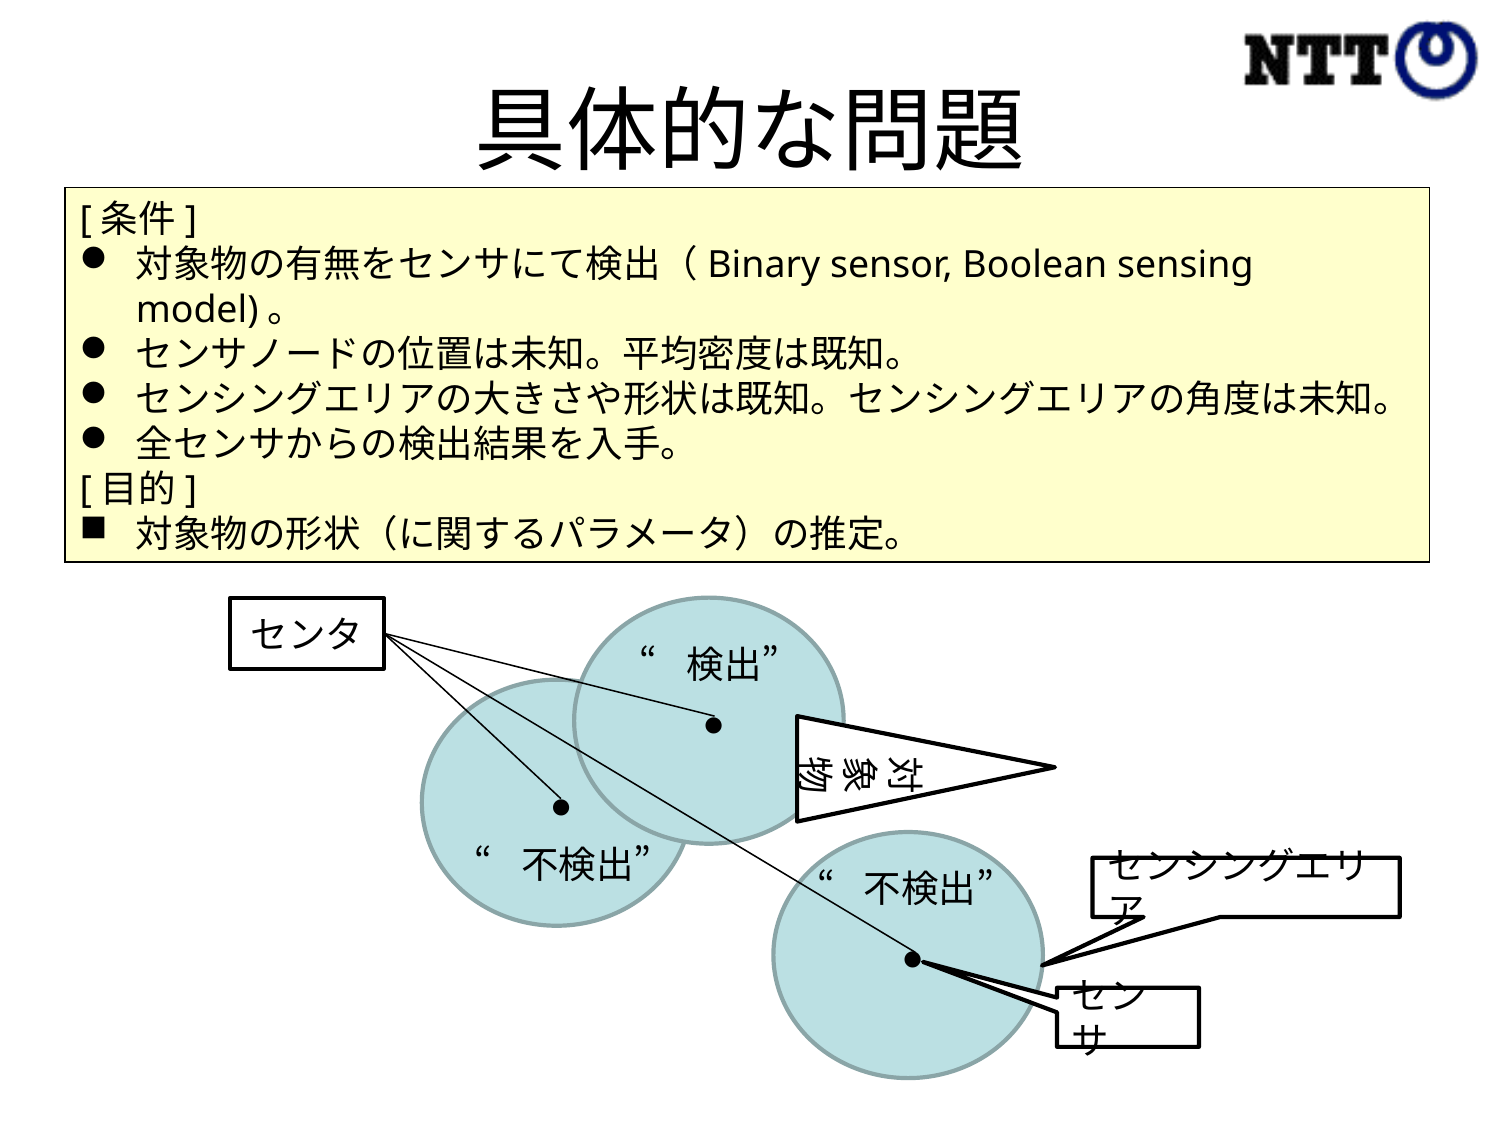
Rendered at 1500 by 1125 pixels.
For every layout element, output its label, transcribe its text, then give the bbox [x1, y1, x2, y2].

text_box センサ [1048, 985, 1202, 1049]
text_box センシングエリア [1048, 855, 1402, 967]
title 具体的な問題 [74, 44, 1426, 187]
text_box [条件] 対象物の有無をセンサにて検出（Binary sensor, Boolean sensing model)。 センサノードの位置は未知。平均密度は既知。 センシングエリアの大きさや形状は既知。センシングエリアの角度は未知。 全センサからの検出結果を入手。 [目的] 対象物の形状（に関するパラメータ）の推定。 [64, 187, 1430, 563]
text_box 対象物 [921, 738, 1058, 798]
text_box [773, 831, 1044, 1079]
picture [1234, 18, 1483, 104]
text_box センタ [228, 596, 386, 671]
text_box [383, 632, 916, 953]
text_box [573, 597, 844, 631]
